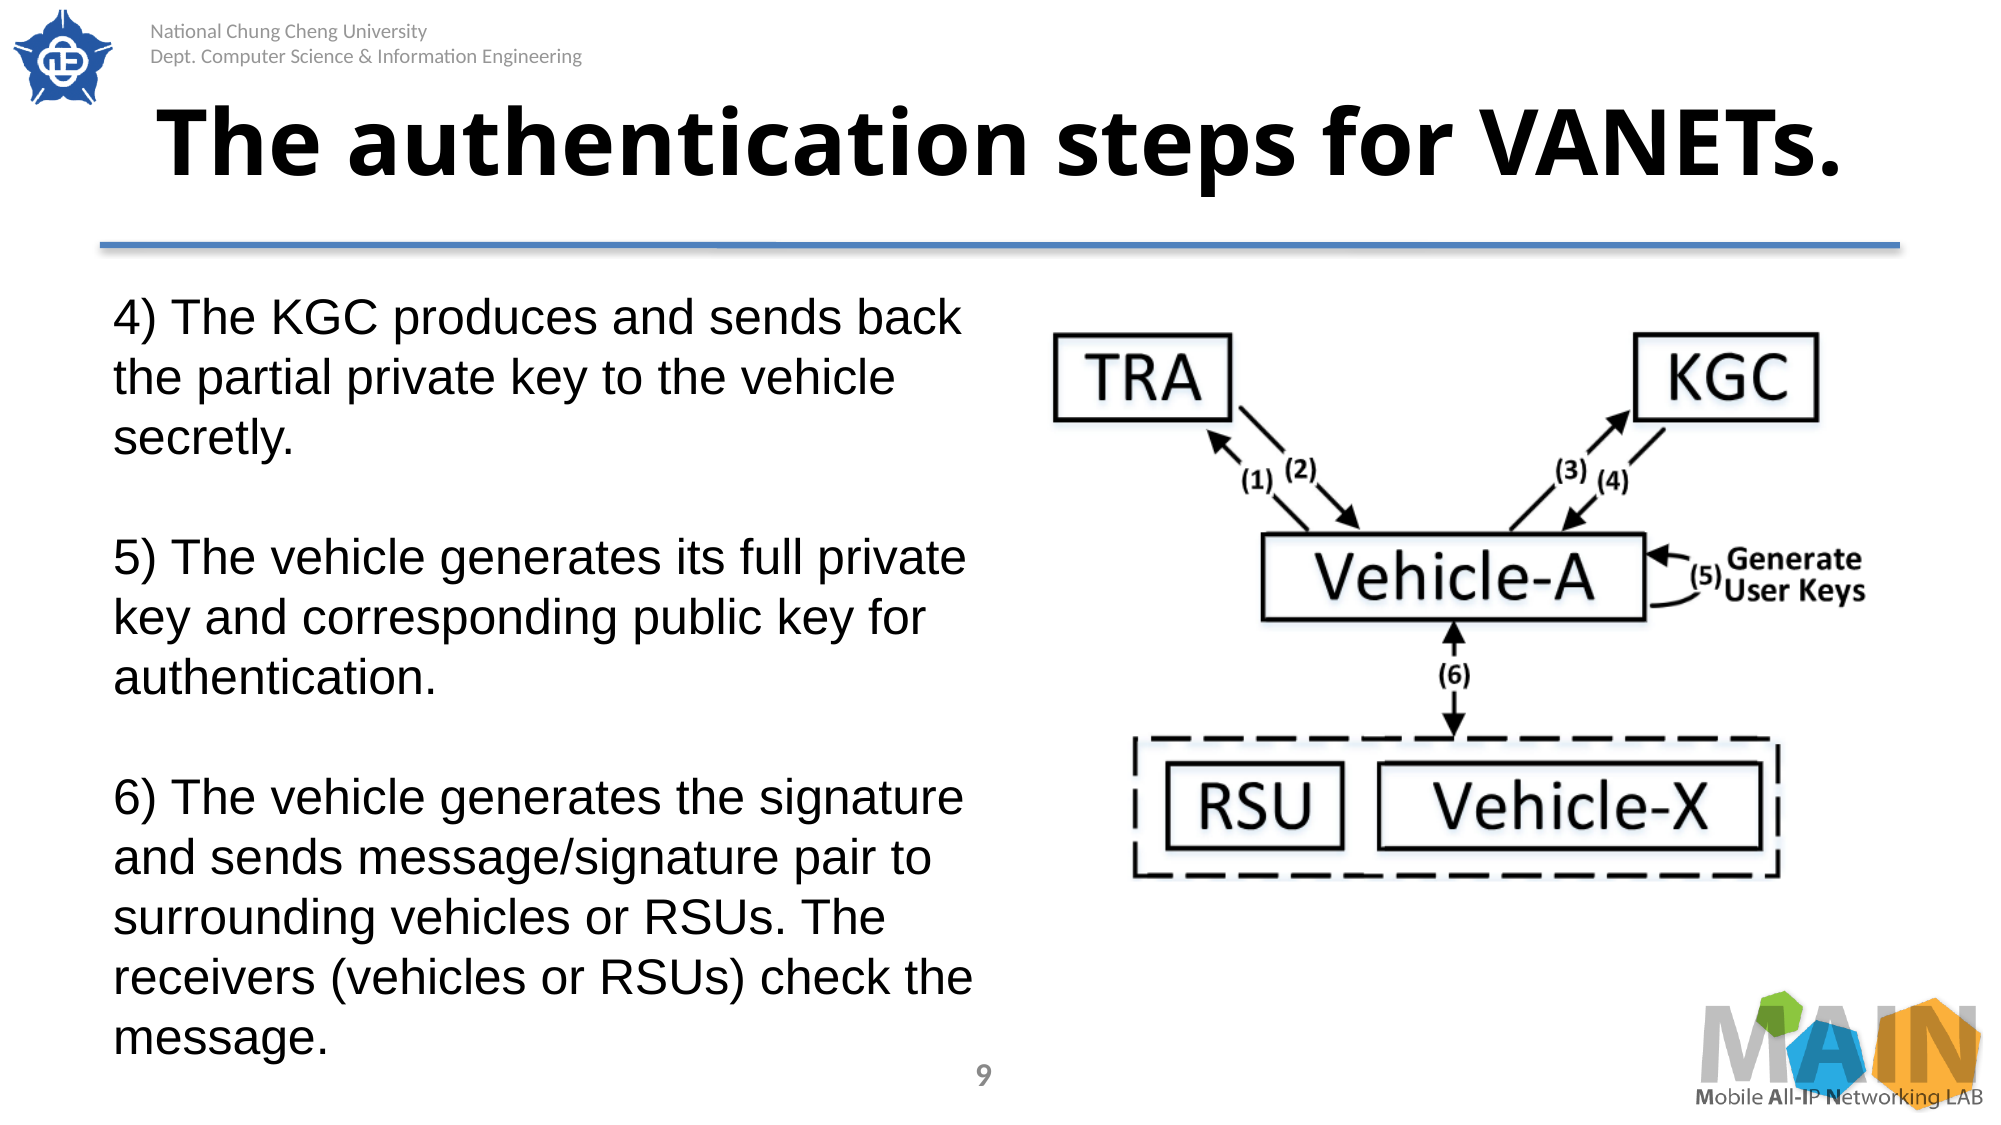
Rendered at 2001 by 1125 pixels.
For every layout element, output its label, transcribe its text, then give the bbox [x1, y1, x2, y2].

slide_number 9 [750, 1042, 1217, 1103]
picture [1035, 314, 1880, 913]
picture [0, 0, 126, 113]
picture [1531, 987, 1984, 1113]
text_box 4) The KGC produces and sends back the partial private key to the vehicle secretly. 5) The vehicle generates its full private key and corresponding public key for authentication. 6) The vehicle generates the signature and sends message/signature pair to surrounding vehicles or RSUs. The receivers (vehicles or RSUs) check the message. [98, 277, 1022, 1072]
title The authentication steps for VANETs. [99, 45, 1900, 233]
